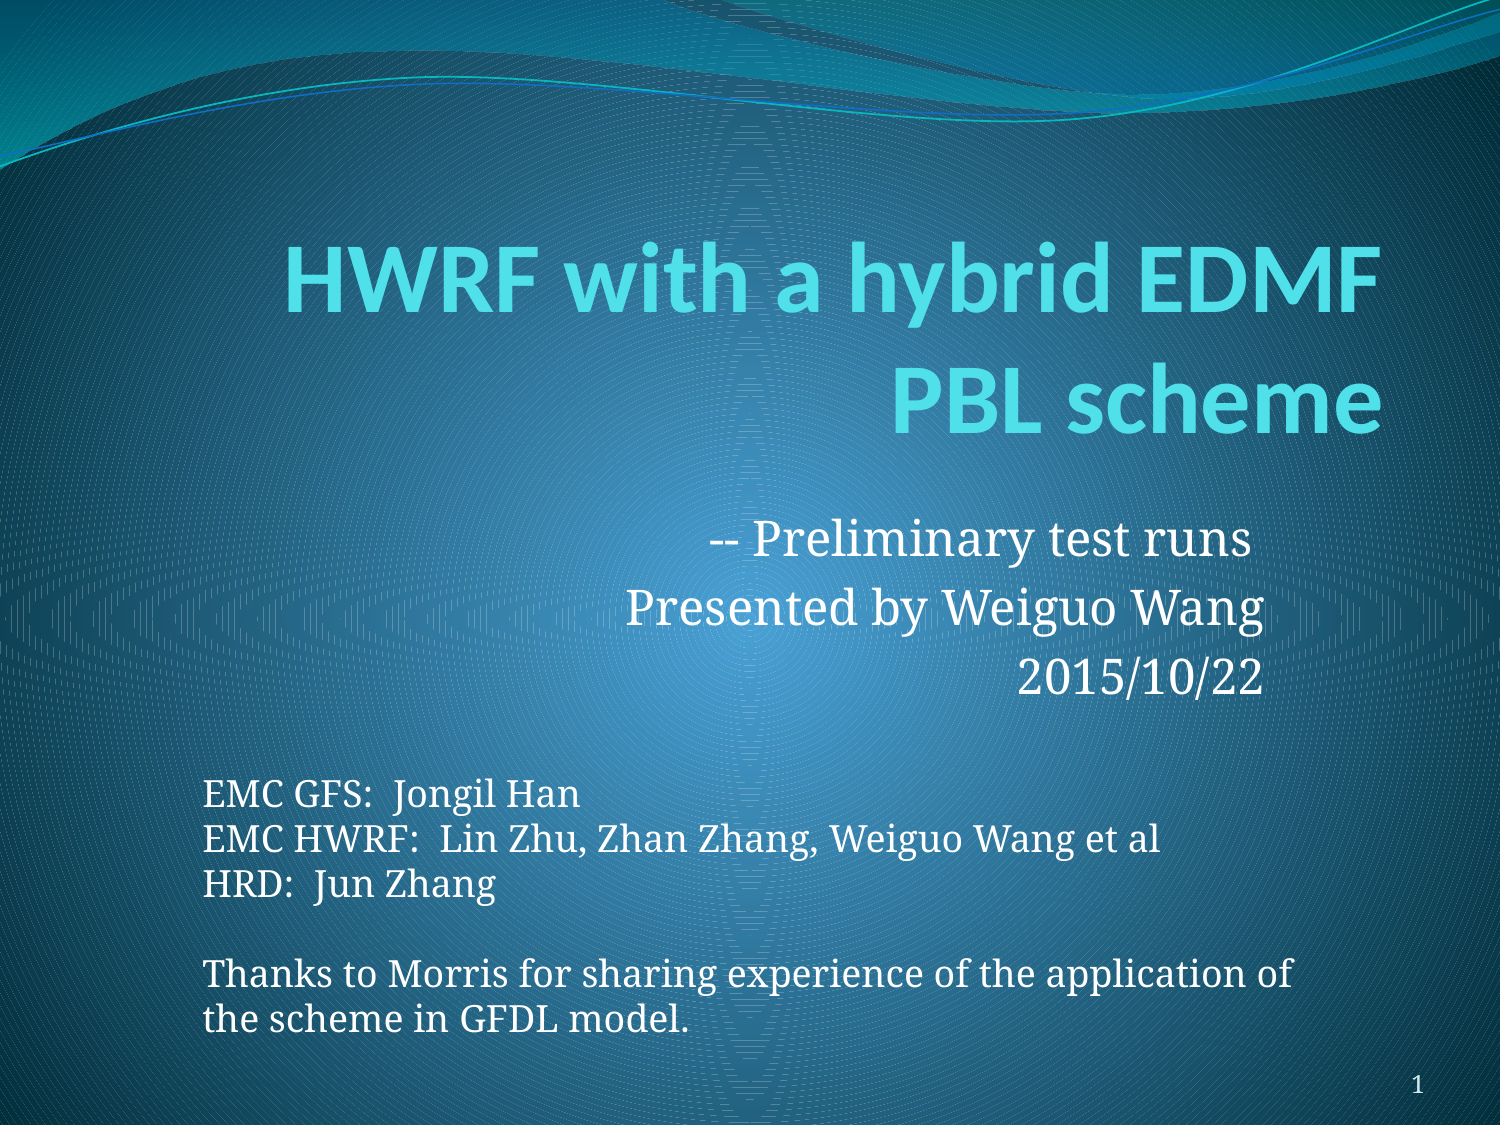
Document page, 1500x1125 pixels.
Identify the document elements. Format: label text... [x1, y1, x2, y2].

title HWRF with a hybrid EDMF PBL scheme [112, 212, 1388, 454]
slide_number 1 [1299, 1042, 1425, 1103]
text_box EMC GFS: Jongil Han EMC HWRF: Lin Zhu, Zhan Zhang, Weiguo Wang et al HRD: Jun Zhang Thanks to Morris for sharing experience of the application of the scheme in GFDL model. [187, 762, 1375, 1093]
subtitle -- Preliminary test runs Presented by Weiguo Wang 2015/10/22 [225, 500, 1275, 713]
